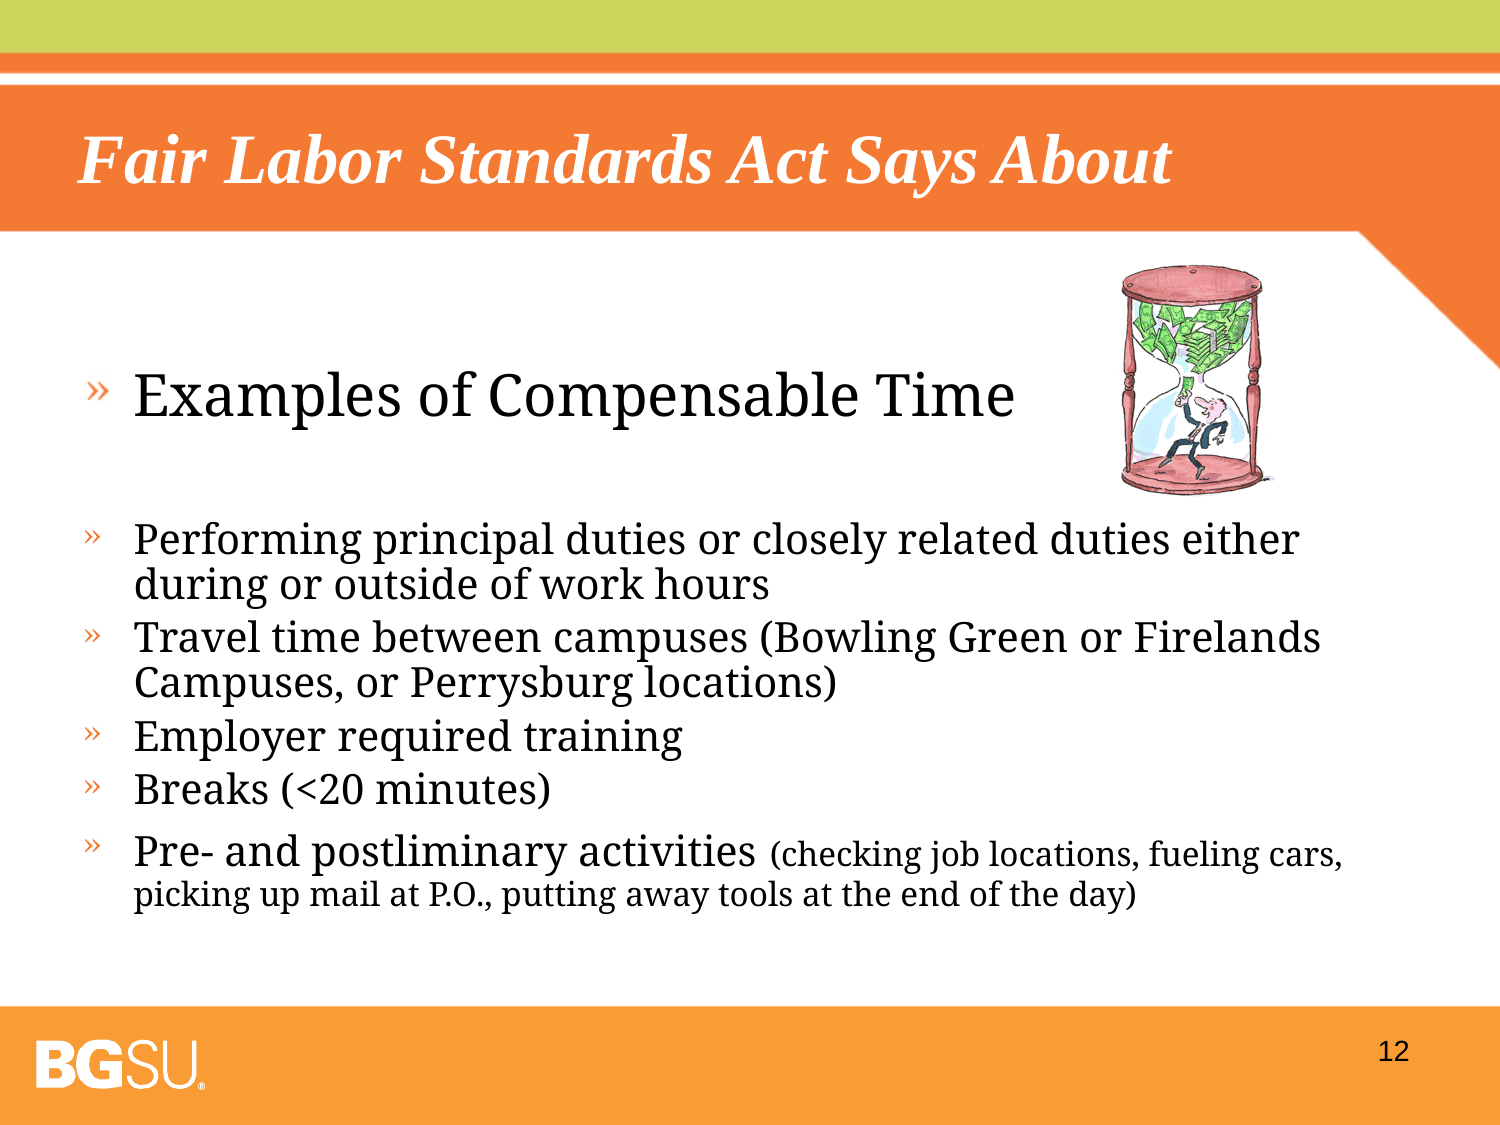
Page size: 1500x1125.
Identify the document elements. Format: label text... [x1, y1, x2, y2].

picture [0, 0, 1500, 1125]
slide_number 12 [1074, 1024, 1426, 1103]
title Fair Labor Standards Act Says About [62, 105, 1425, 206]
list Examples of Compensable Time Performing principal duties or closely related duties either during or outside of work hours Travel time between campuses (Bowling Green or Firelands Campuses, or Perrysburg locations) Employer required training Breaks (<20 minutes) Pre- and postliminary activities (checking job locations, fueling cars, picking up mail at P.O., putting away tools at the end of the day) [62, 351, 1413, 967]
